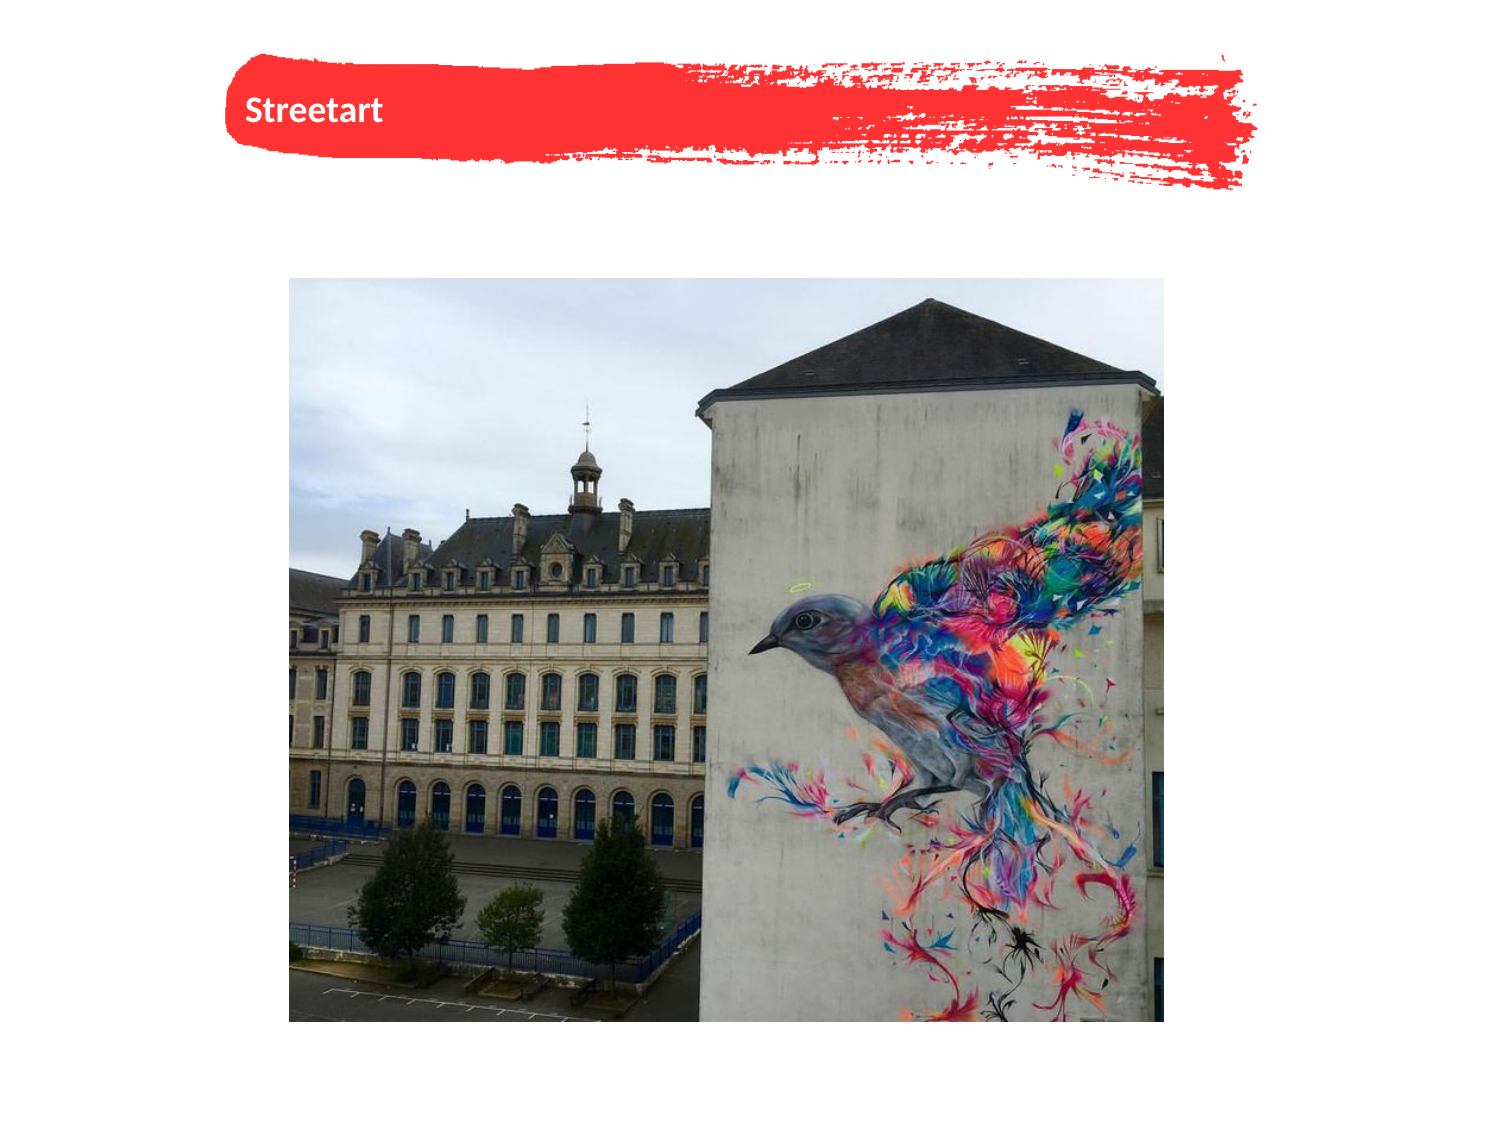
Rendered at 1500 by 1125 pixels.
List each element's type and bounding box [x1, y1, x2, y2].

list [289, 278, 1164, 1022]
picture [203, 10, 1308, 232]
